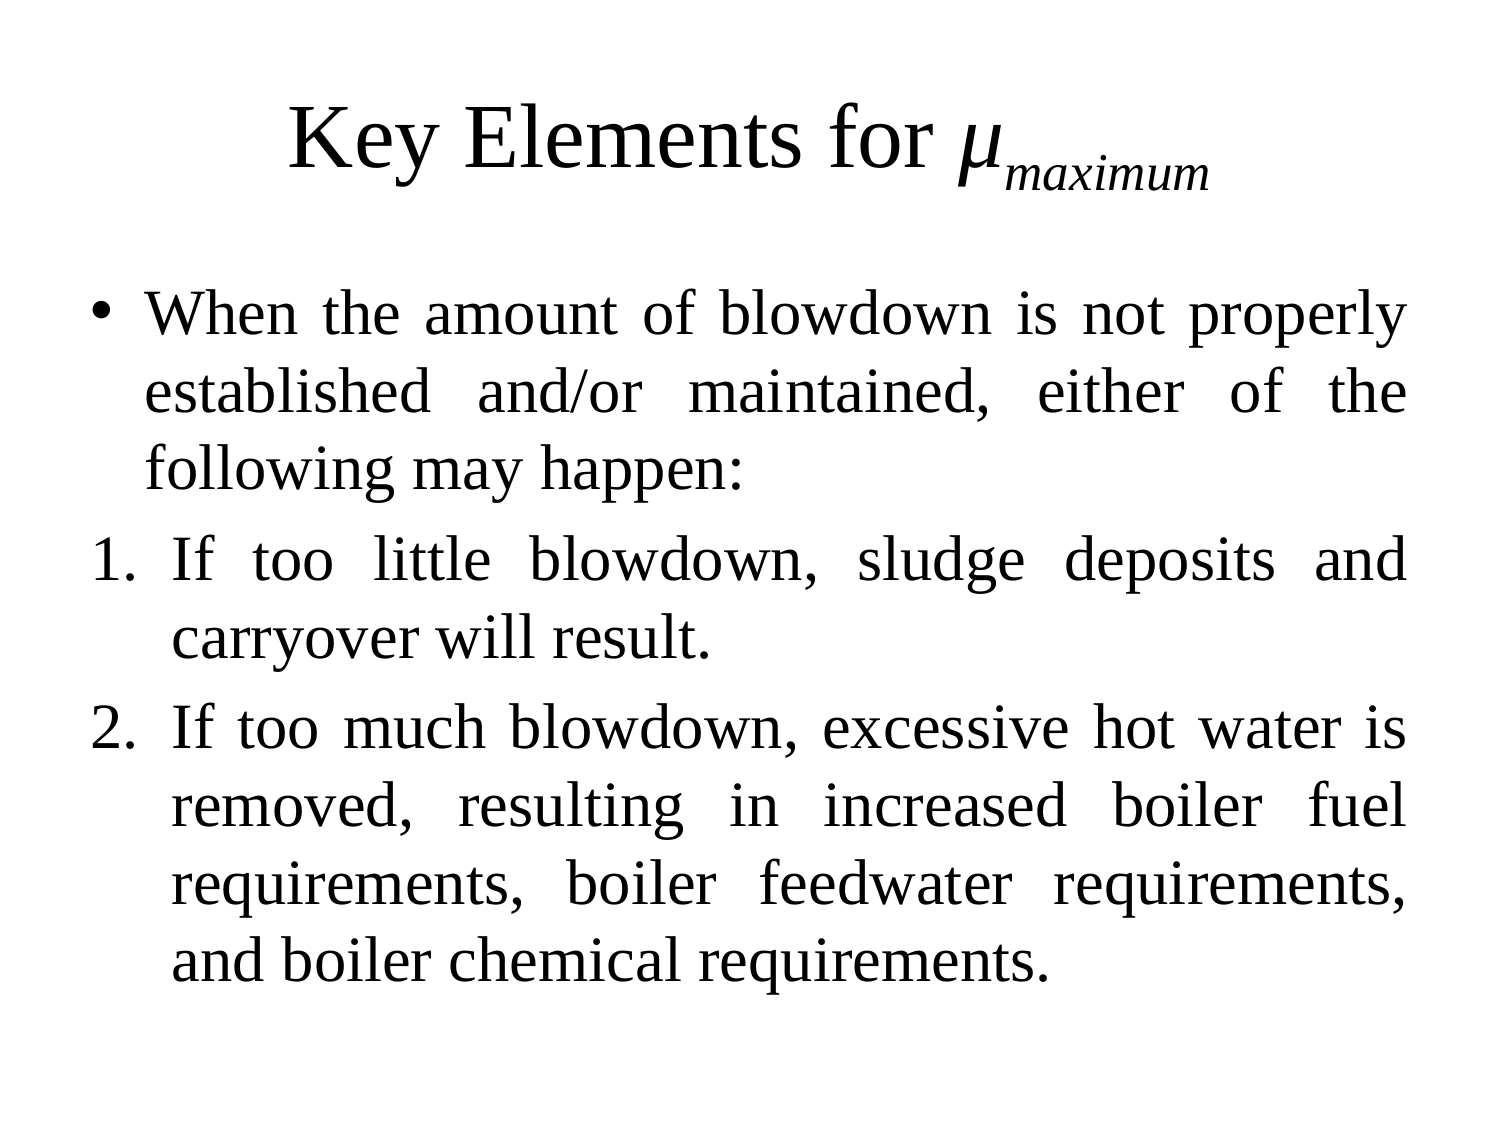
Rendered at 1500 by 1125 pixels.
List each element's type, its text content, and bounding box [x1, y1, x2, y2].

title Key Elements for μmaximum [75, 45, 1425, 233]
list When the amount of blowdown is not properly established and/or maintained, either of the following may happen: If too little blowdown, sludge deposits and carryover will result. If too much blowdown, excessive hot water is removed, resulting in increased boiler fuel requirements, boiler feedwater requirements, and boiler chemical requirements. [75, 262, 1425, 1005]
